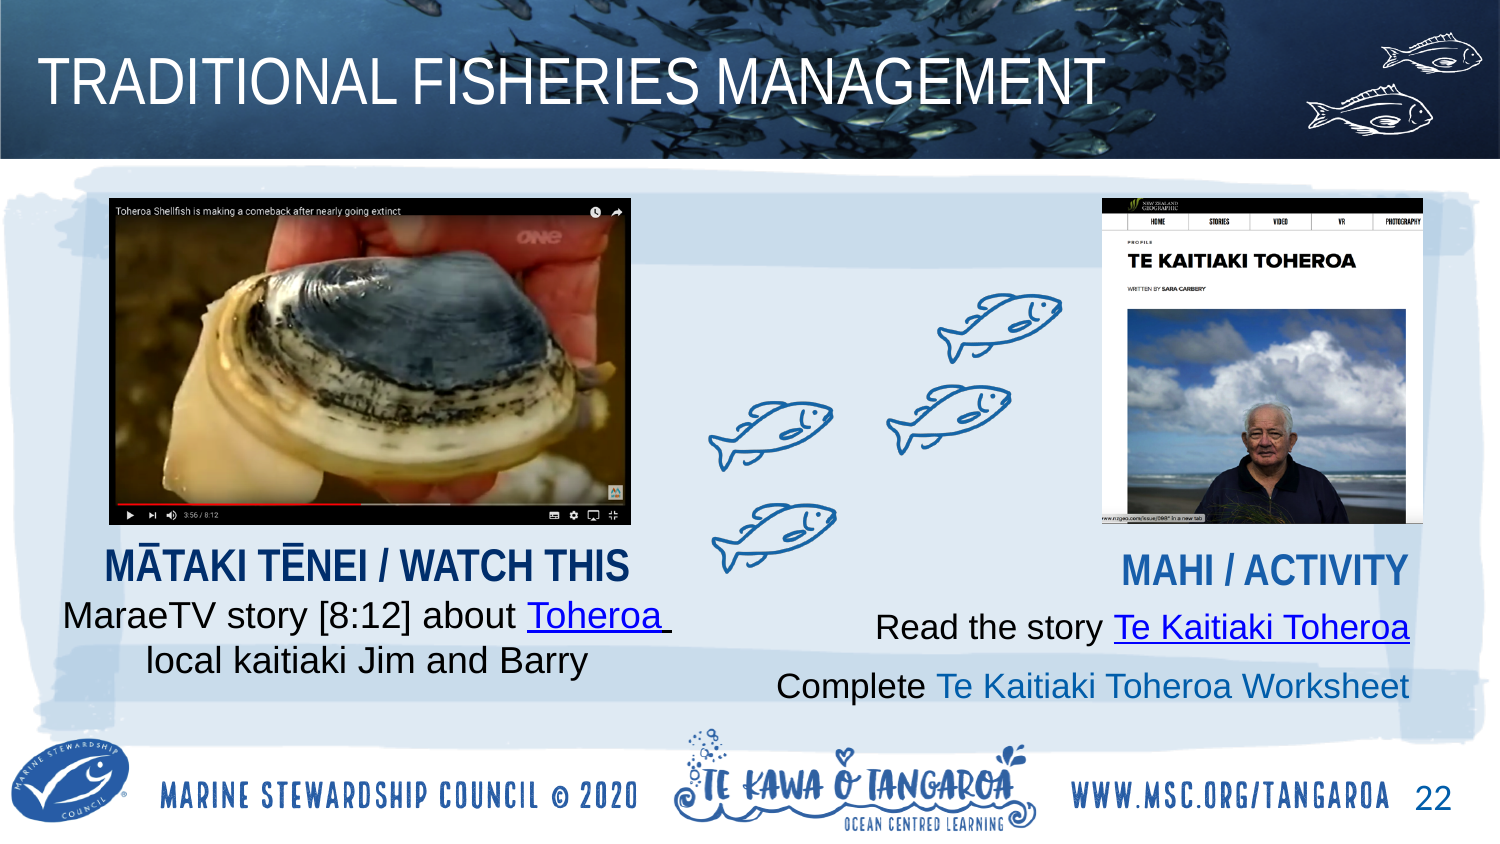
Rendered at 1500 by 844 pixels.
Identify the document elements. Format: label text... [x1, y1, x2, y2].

picture [0, 0, 1500, 844]
title TRADITIONAL FISHERIES MANAGEMENT [22, 15, 1425, 140]
